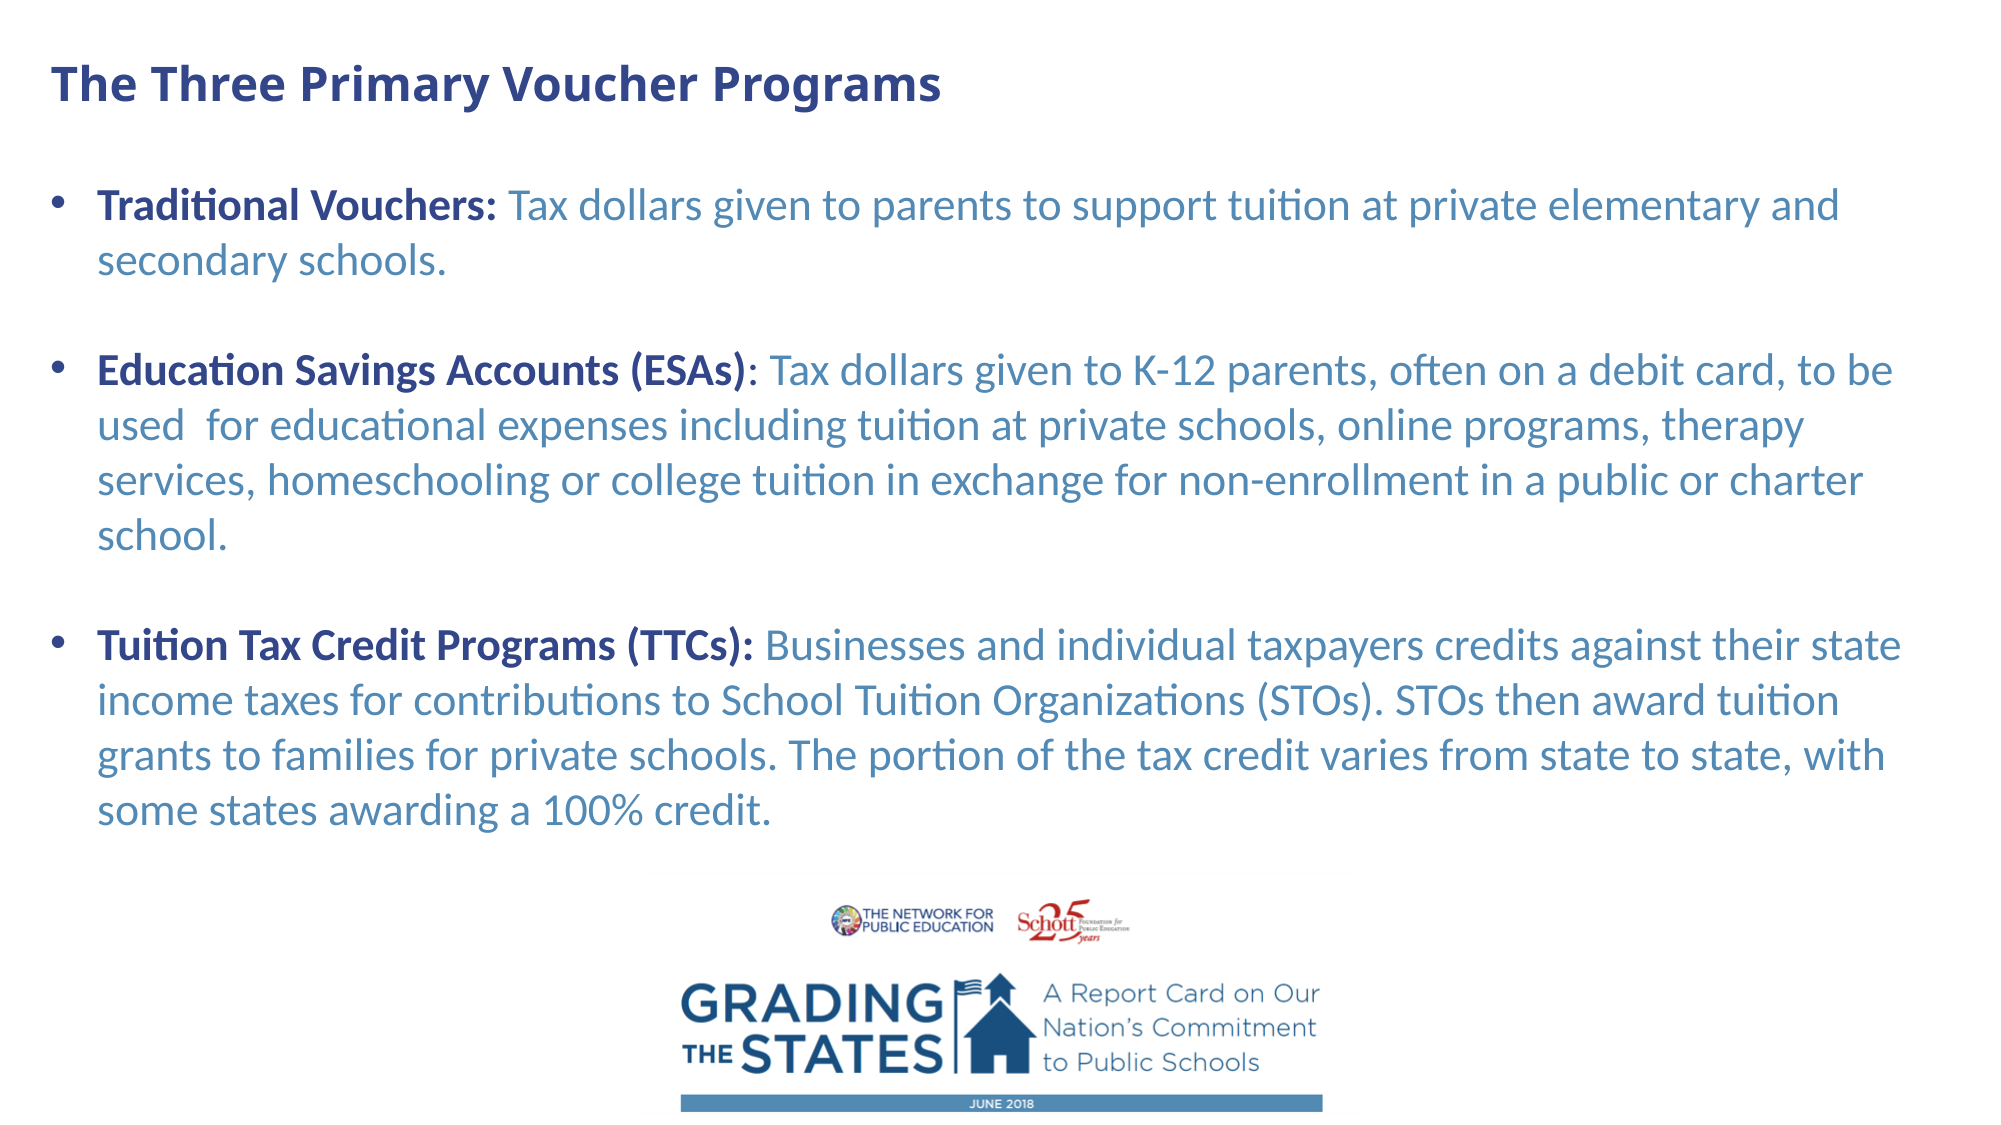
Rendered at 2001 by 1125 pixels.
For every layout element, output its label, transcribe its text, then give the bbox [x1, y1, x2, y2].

title The Three Primary Voucher Programs [35, 52, 1761, 168]
text_box Traditional Vouchers: Tax dollars given to parents to support tuition at private elementary and secondary schools. Education Savings Accounts (ESAs): Tax dollars given to K-12 parents, often on a debit card, to be used for educational expenses including tuition at private schools, online programs, therapy services, homeschooling or college tuition in exchange for non-enrollment in a public or charter school. Tuition Tax Credit Programs (TTCs): Businesses and individual taxpayers credits against their state income taxes for contributions to School Tuition Organizations (STOs). STOs then award tuition grants to families for private schools. The portion of the tax credit varies from state to state, with some states awarding a 100% credit. [35, 167, 1977, 897]
picture [640, 871, 1359, 1115]
